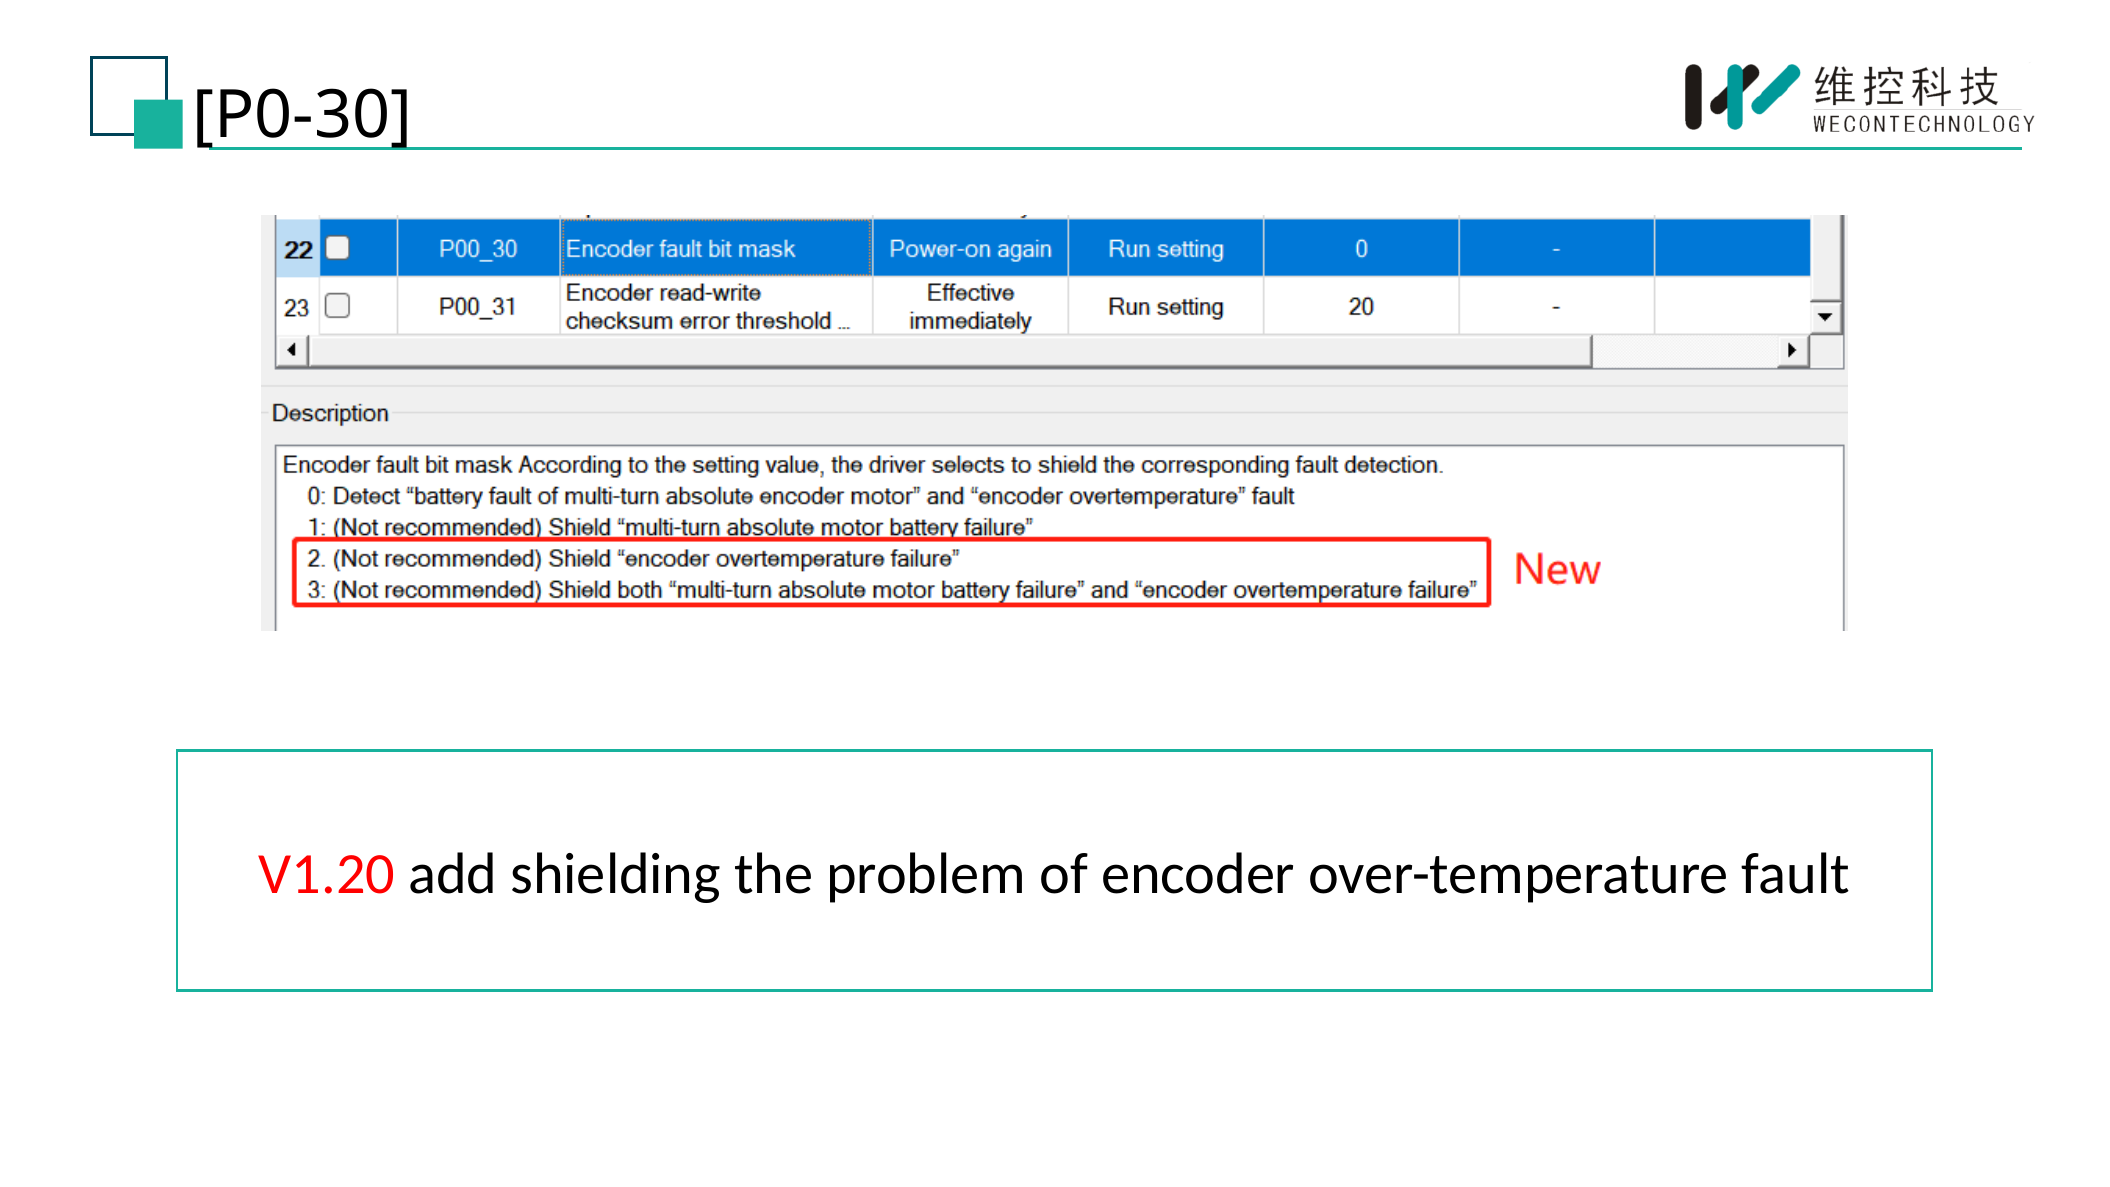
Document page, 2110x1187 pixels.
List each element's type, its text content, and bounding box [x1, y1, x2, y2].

text_box V1.20 add shielding the problem of encoder over-temperature fault [176, 749, 1933, 992]
picture [1685, 61, 2044, 132]
picture [261, 215, 1848, 631]
text_box [P0-30] [192, 70, 1693, 151]
